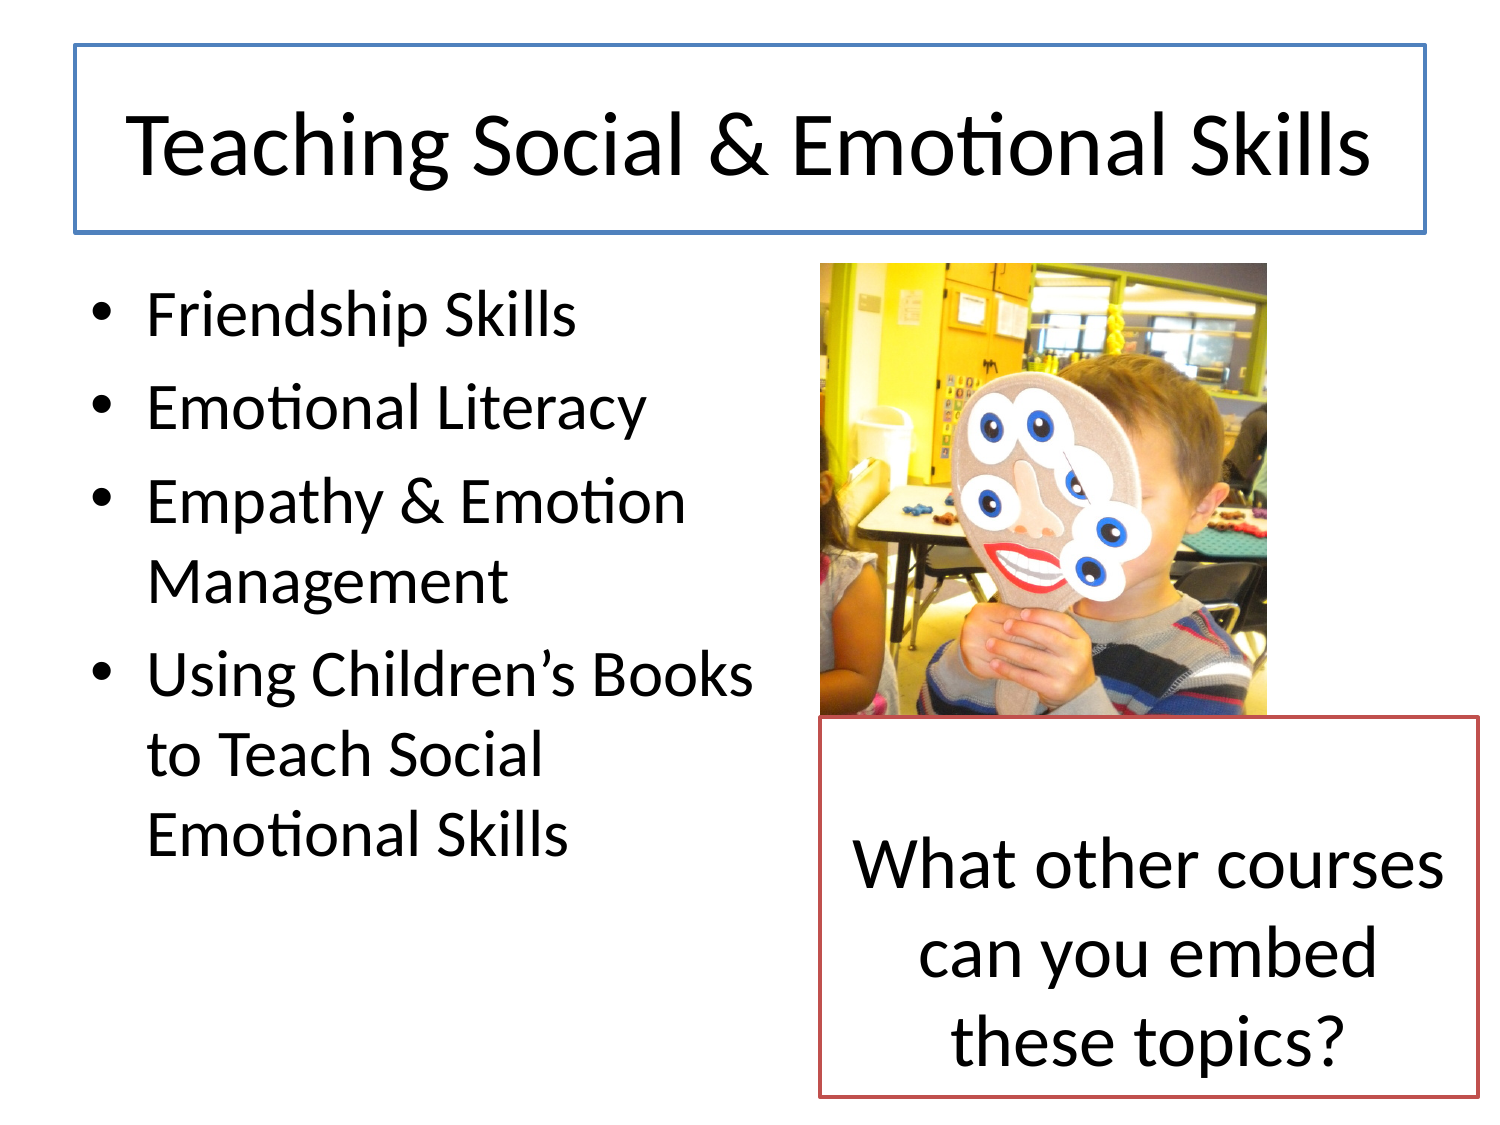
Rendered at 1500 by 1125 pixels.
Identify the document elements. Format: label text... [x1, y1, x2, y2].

list Friendship Skills Emotional Literacy Empathy & Emotion Management Using Children’s Books to Teach Social Emotional Skills [75, 262, 797, 1005]
picture [820, 263, 1267, 801]
title Teaching Social & Emotional Skills [73, 43, 1427, 235]
text_box What other courses can you embed these topics? [818, 715, 1480, 1099]
